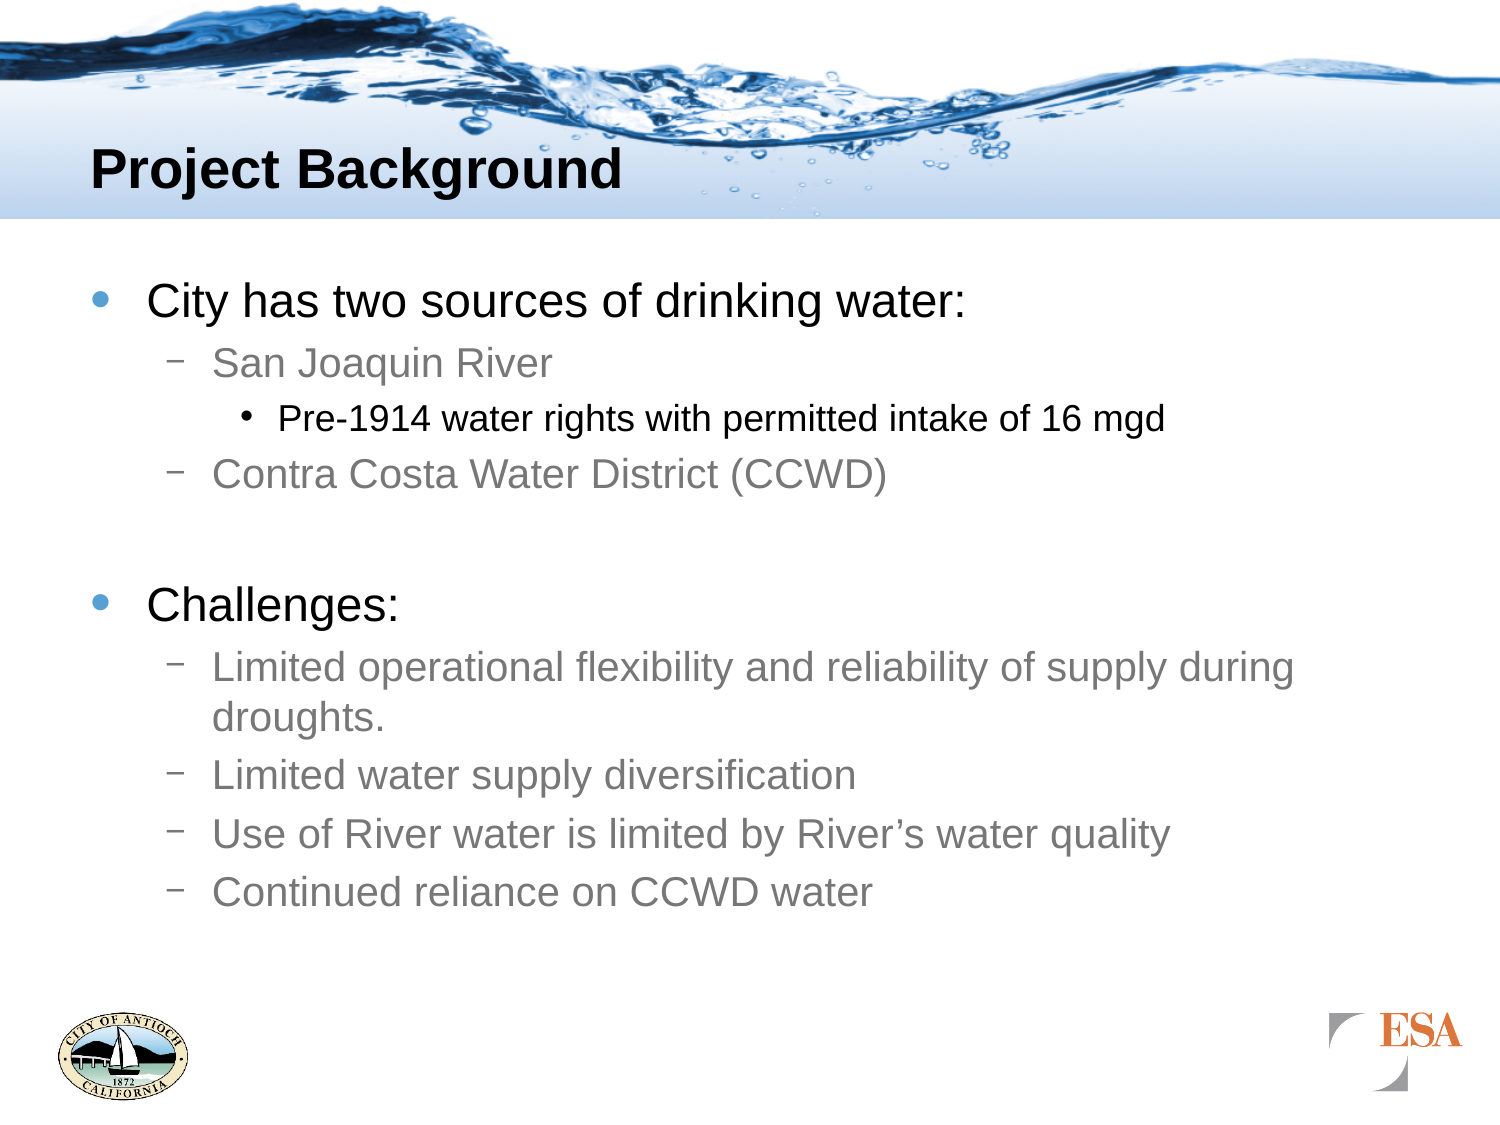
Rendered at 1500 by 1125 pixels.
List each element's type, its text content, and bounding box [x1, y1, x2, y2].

title Project Background [75, 125, 1425, 208]
list City has two sources of drinking water: San Joaquin River Pre-1914 water rights with permitted intake of 16 mgd Contra Costa Water District (CCWD) Challenges: Limited operational flexibility and reliability of supply during droughts. Limited water supply diversification Use of River water is limited by River’s water quality Continued reliance on CCWD water [75, 262, 1425, 1005]
picture [58, 1012, 188, 1101]
picture [0, 0, 1500, 219]
